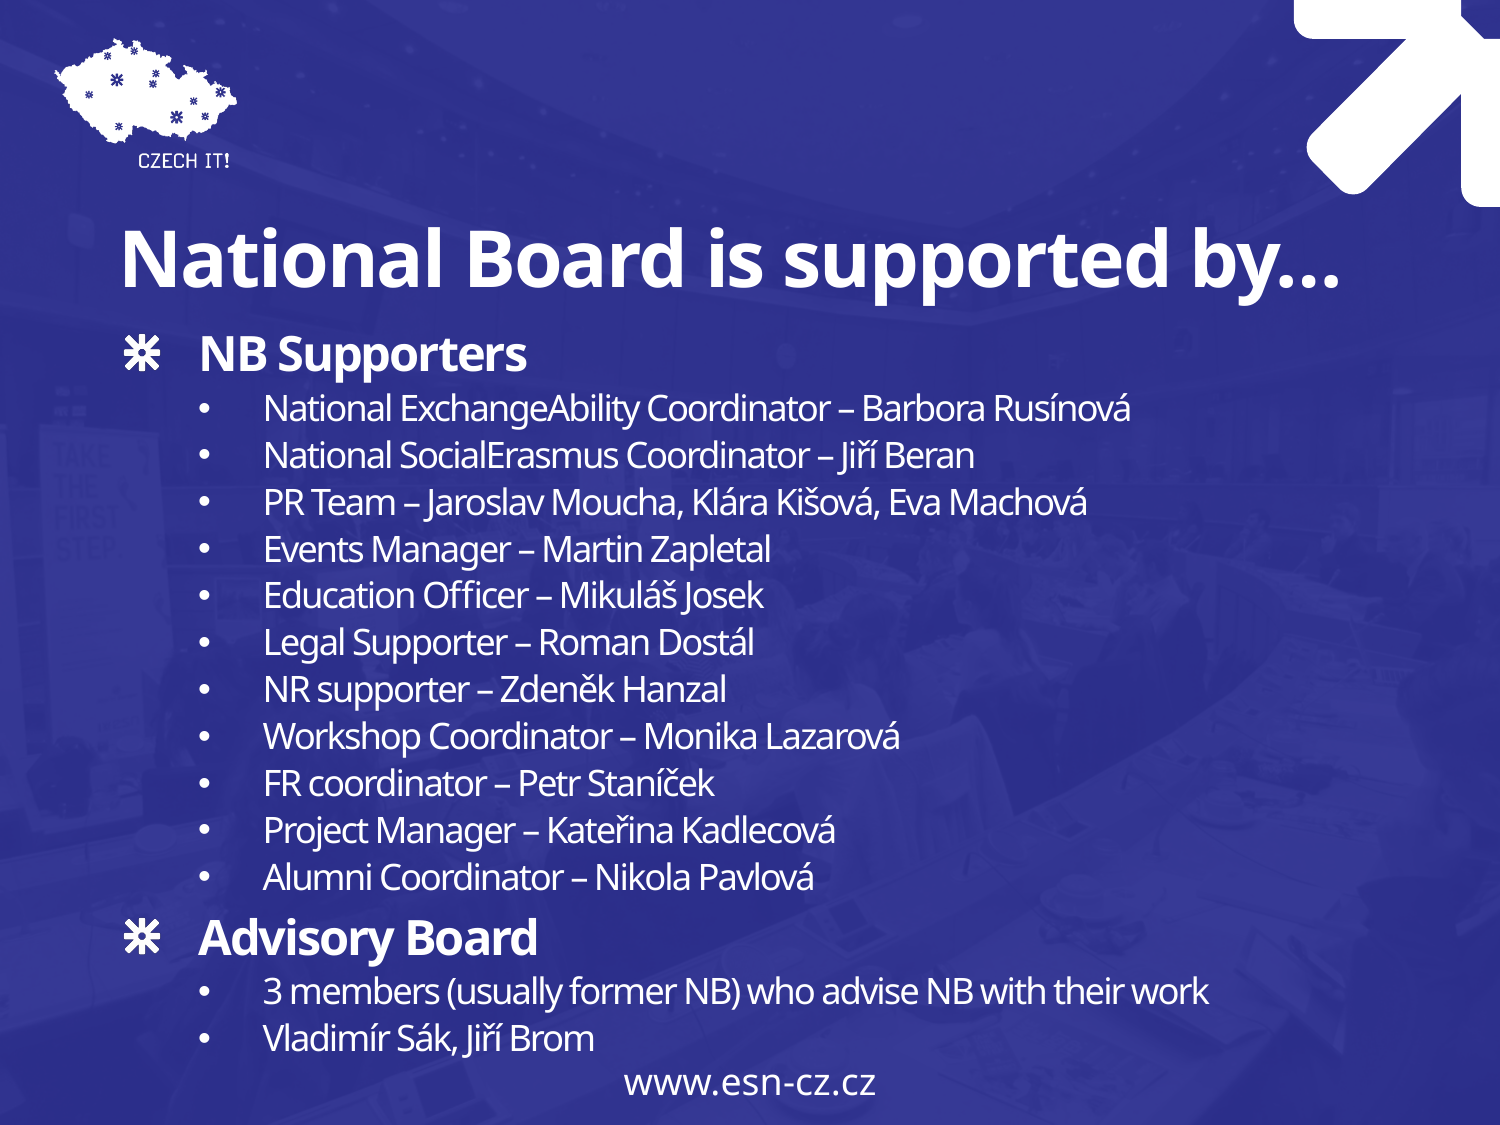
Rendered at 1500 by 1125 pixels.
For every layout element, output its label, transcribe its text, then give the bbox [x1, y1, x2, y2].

picture [118, 913, 165, 960]
picture [54, 38, 237, 168]
picture [118, 329, 165, 377]
list NB Supporters National ExchangeAbility Coordinator – Barbora Rusínová National SocialErasmus Coordinator – Jiří Beran PR Team – Jaroslav Moucha, Klára Kišová, Eva Machová Events Manager – Martin Zapletal Education Officer – Mikuláš Josek Legal Supporter – Roman Dostál NR supporter – Zdeněk Hanzal Workshop Coordinator – Monika Lazarová FR coordinator – Petr Staníček Project Manager – Kateřina Kadlecová Alumni Coordinator – Nikola Pavlová Advisory Board 3 members (usually former NB) who advise NB with their work Vladimír Sák, Jiří Brom [103, 322, 1397, 1071]
title National Board is supported by… [103, 202, 1397, 321]
